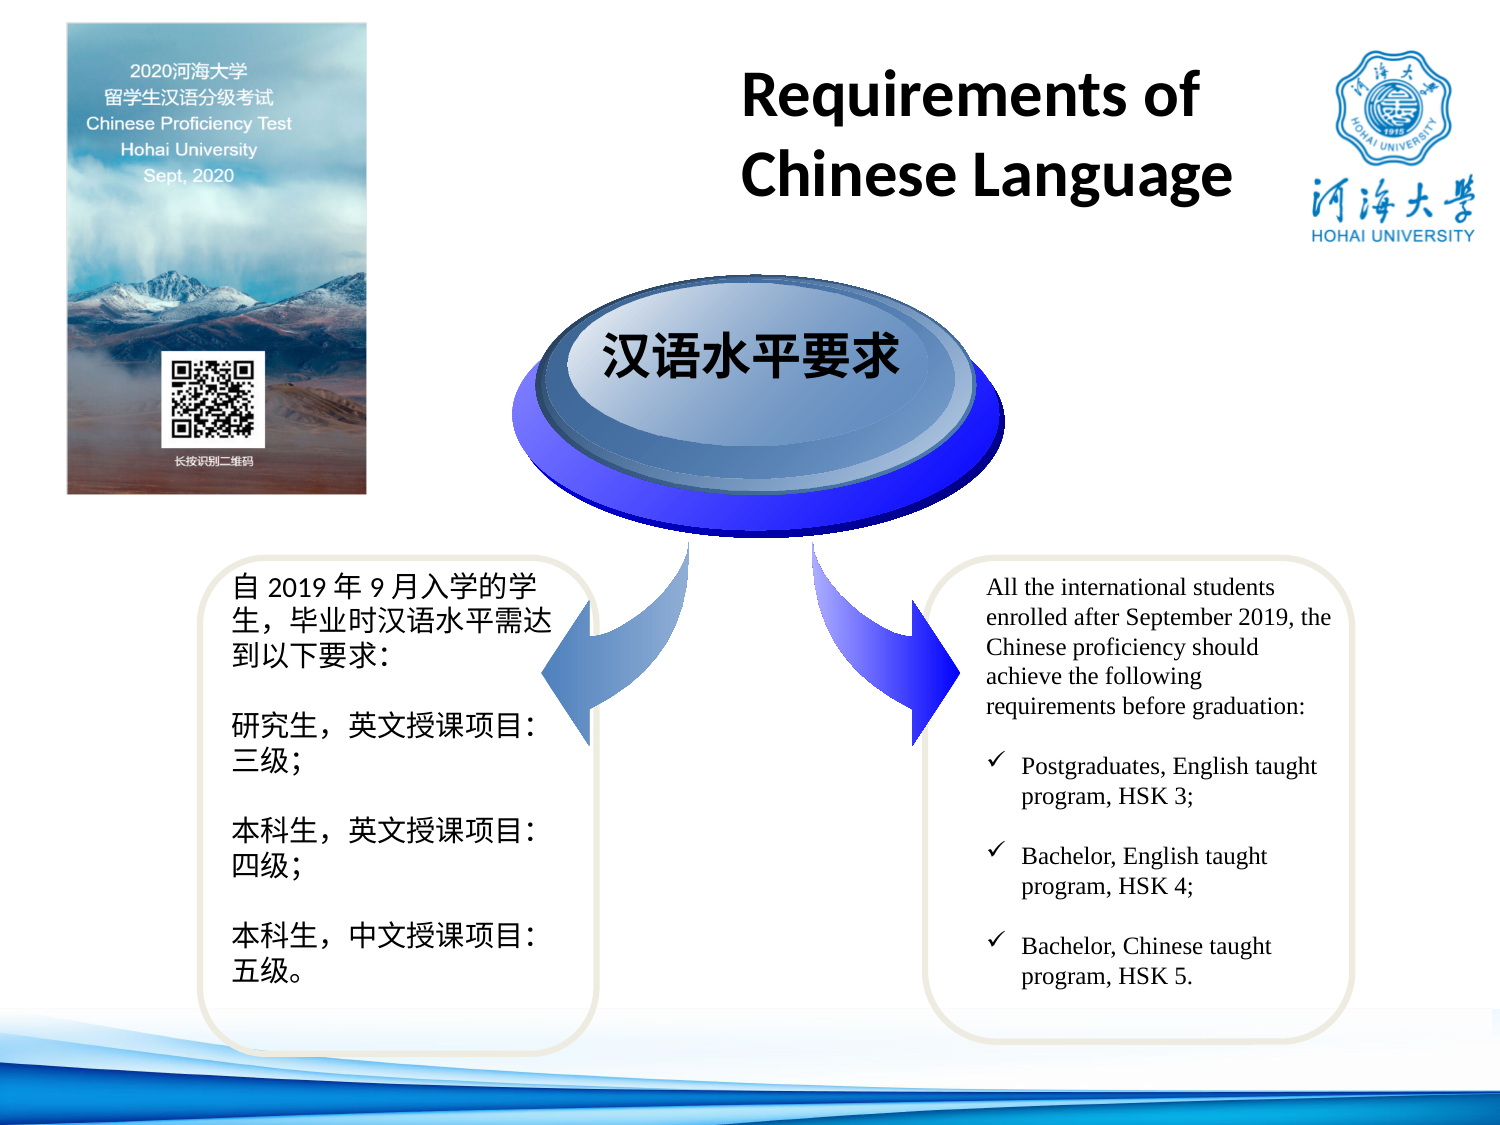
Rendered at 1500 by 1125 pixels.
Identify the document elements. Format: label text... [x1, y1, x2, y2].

picture [66, 22, 367, 496]
text_box [601, 547, 690, 703]
text_box [814, 547, 961, 636]
text_box Requirements of Chinese Language [726, 42, 1282, 256]
picture [0, 1007, 1500, 1125]
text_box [512, 274, 1005, 538]
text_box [924, 557, 1353, 1083]
picture [1311, 48, 1477, 243]
text_box [811, 547, 912, 746]
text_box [199, 557, 597, 1059]
text_box [913, 737, 919, 746]
text_box [812, 547, 919, 746]
